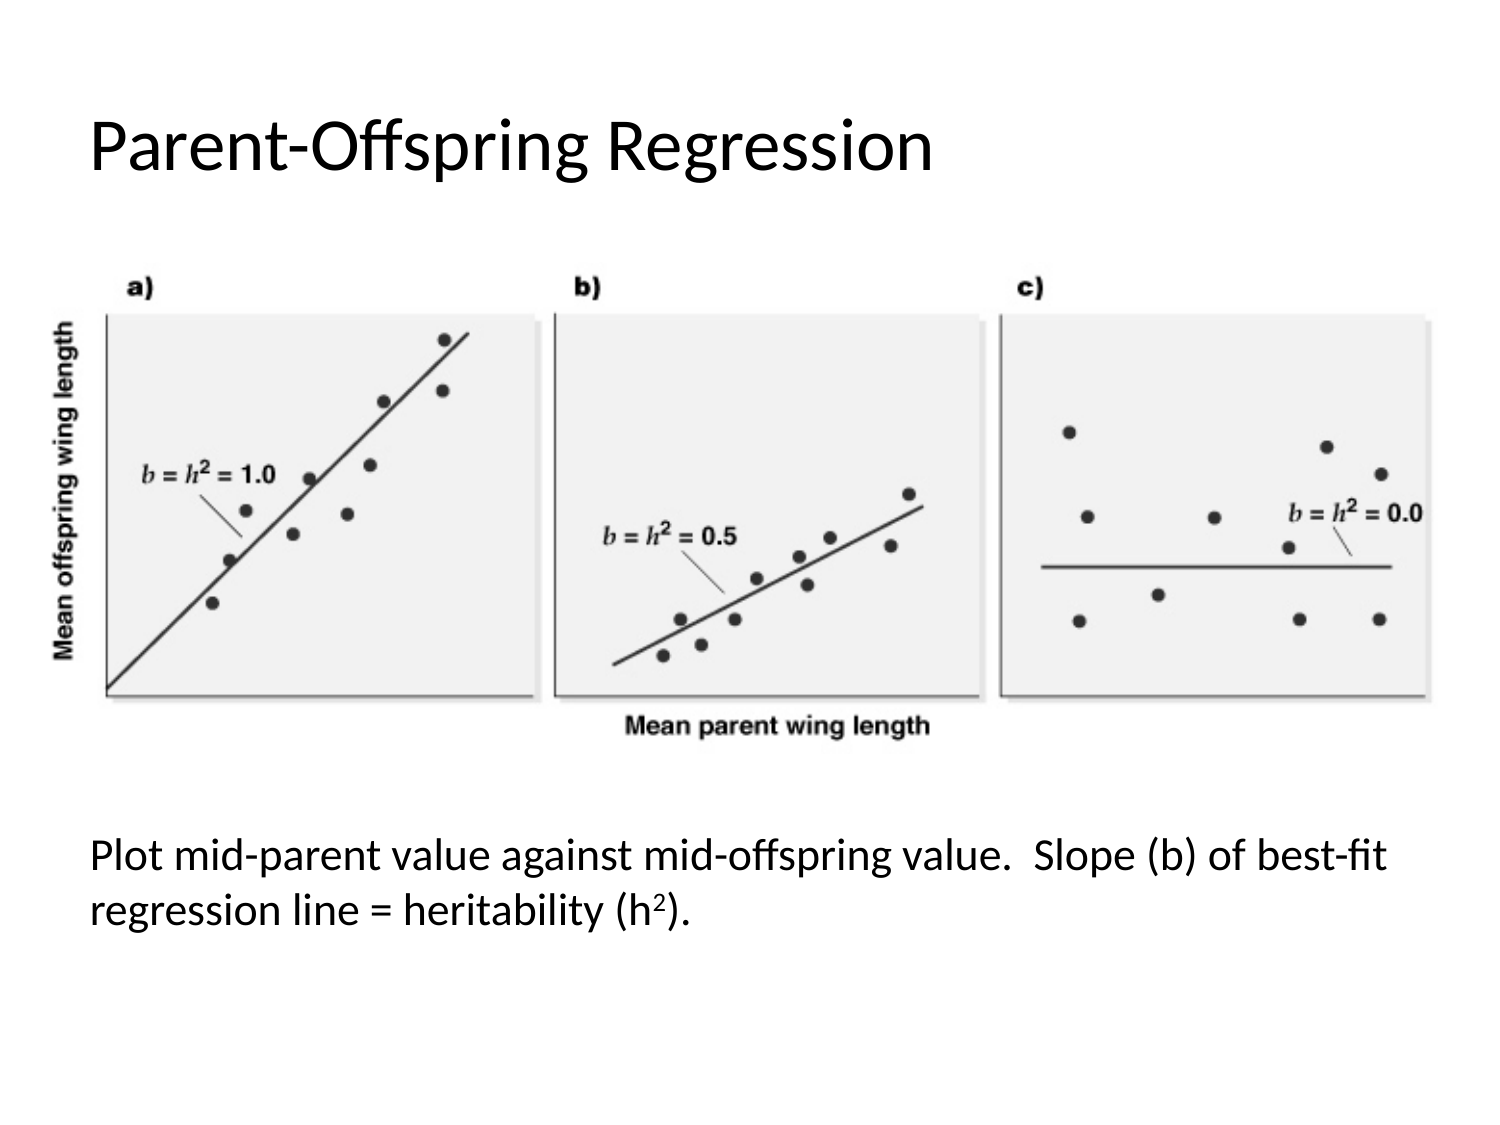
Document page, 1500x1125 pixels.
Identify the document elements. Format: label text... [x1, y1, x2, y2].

text_box Parent-Offspring Regression Plot mid-parent value against mid-offspring value. Slope (b) of best-fit regression line = heritability (h2). [74, 87, 1425, 260]
picture [37, 262, 1453, 754]
